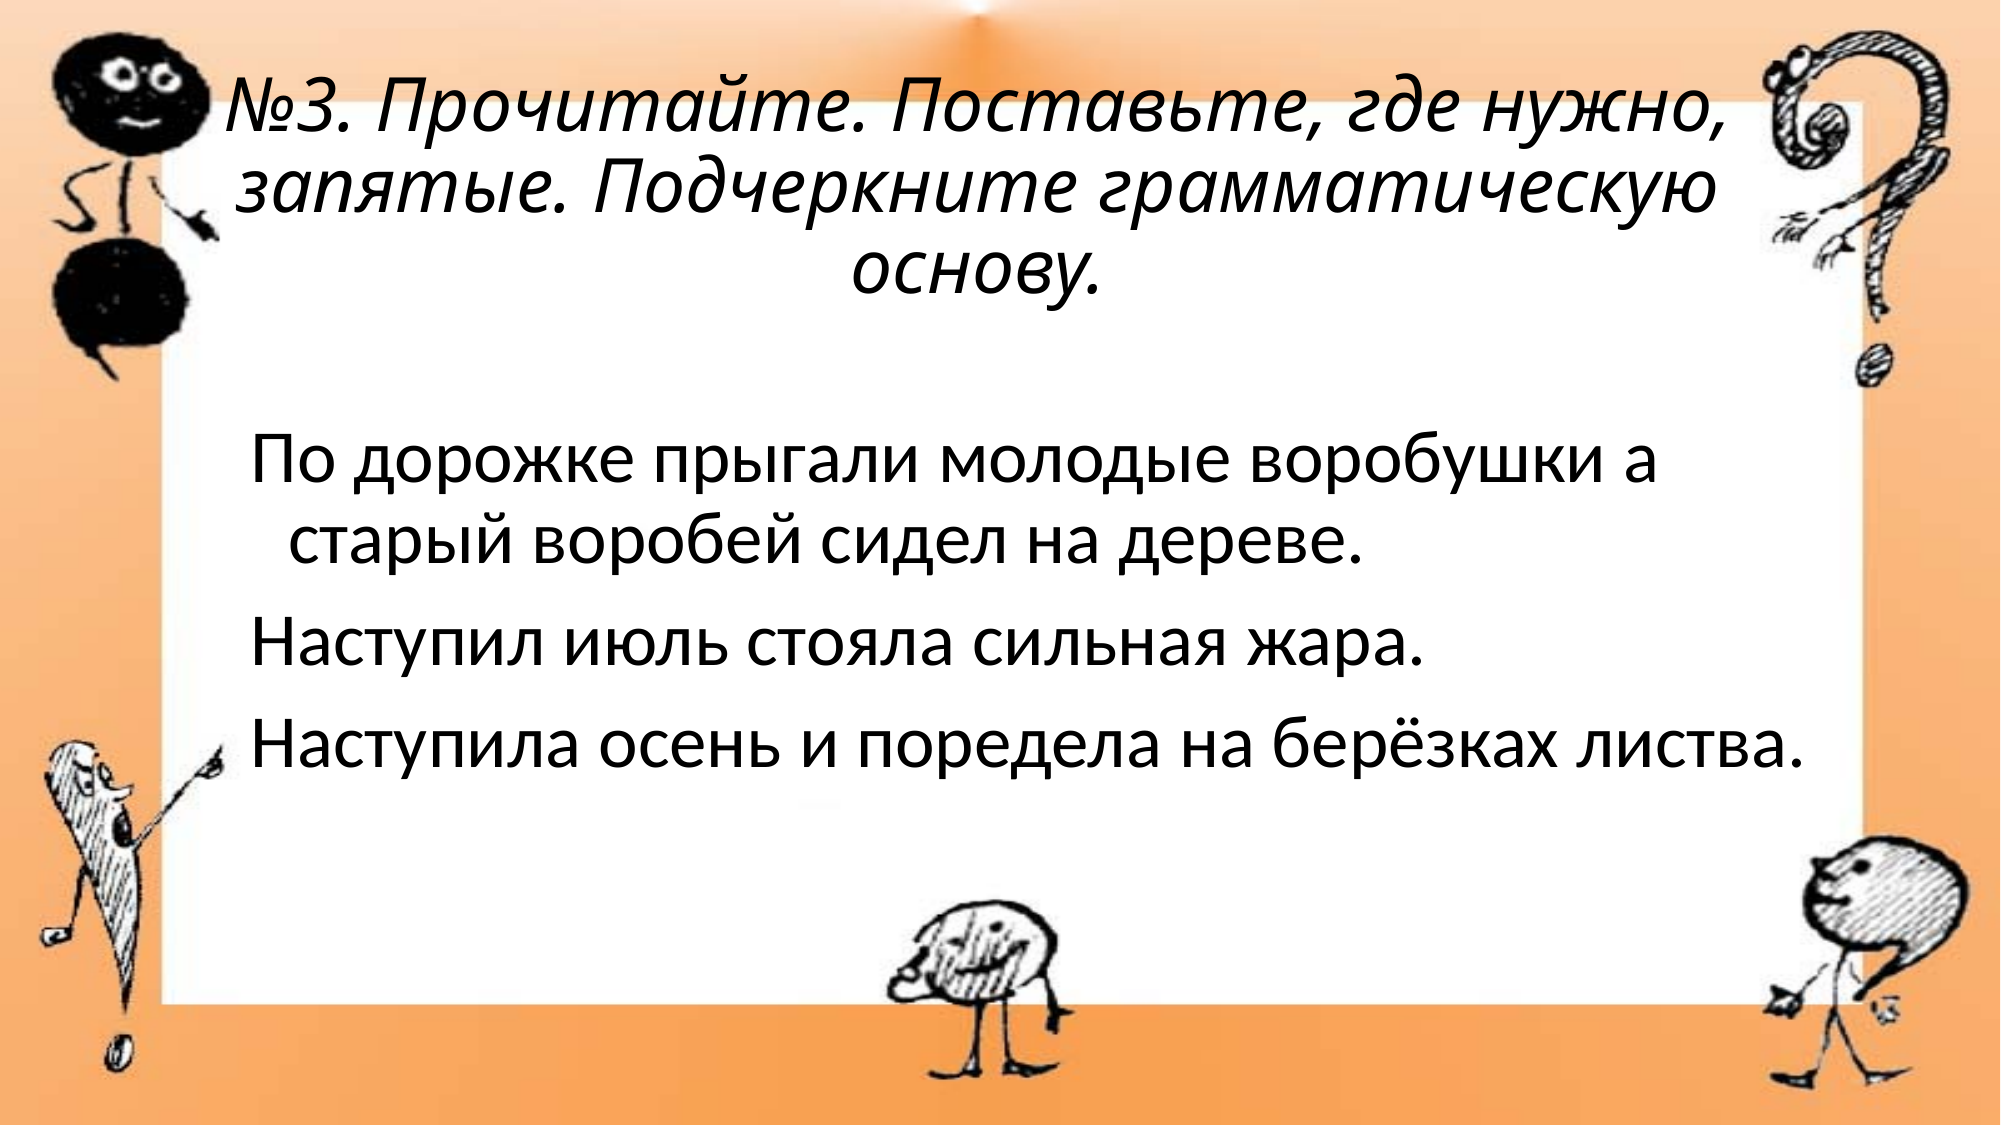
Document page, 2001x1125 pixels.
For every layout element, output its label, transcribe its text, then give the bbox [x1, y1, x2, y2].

title №3. Прочитайте. Поставьте, где нужно, запятые. Подчеркните грамматическую основу. [180, 134, 1777, 353]
list По дорожке прыгали молодые воробушки а старый воробей сидел на дереве. Наступил июль стояла сильная жара. Наступила осень и поредела на берёзках листва. [235, 299, 1863, 1014]
picture [0, 0, 2001, 1125]
